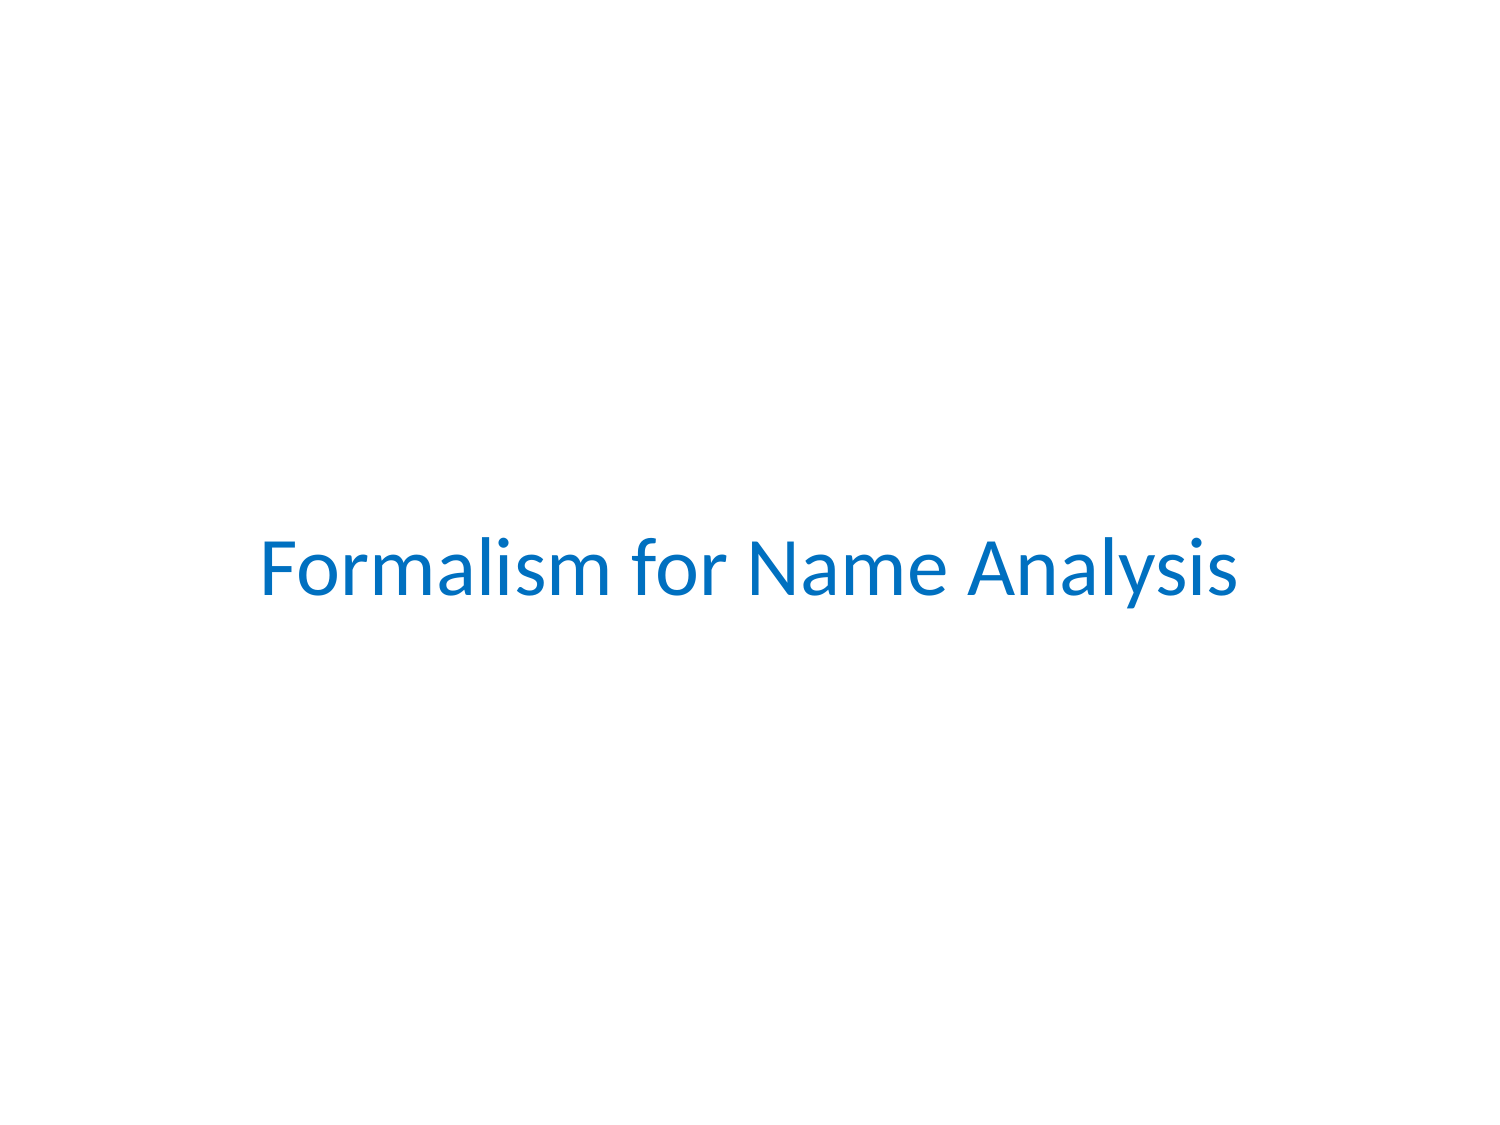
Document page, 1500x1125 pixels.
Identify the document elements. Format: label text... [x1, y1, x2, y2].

title Formalism for Name Analysis [74, 468, 1426, 657]
